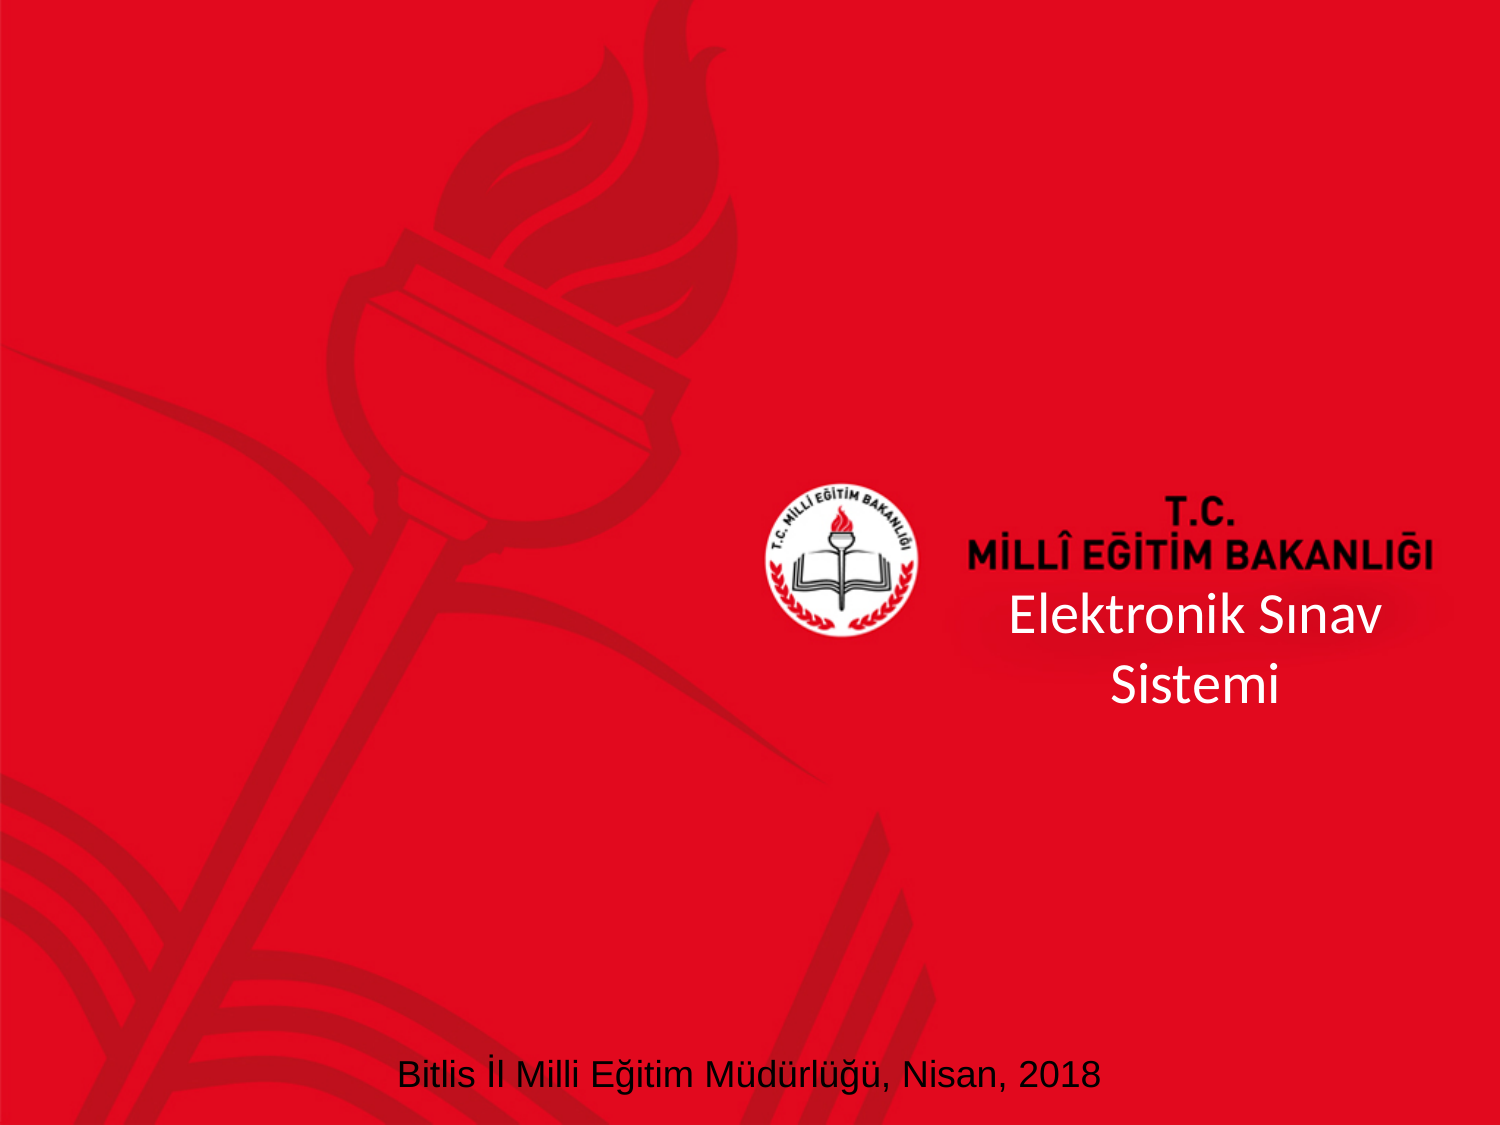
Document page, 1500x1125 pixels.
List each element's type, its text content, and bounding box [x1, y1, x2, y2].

text_box Bitlis İl Milli Eğitim Müdürlüğü, Nisan, 2018 [152, 1042, 1336, 1103]
picture [0, 0, 1500, 1125]
title Elektronik Sınav Sistemi [903, 479, 1489, 811]
